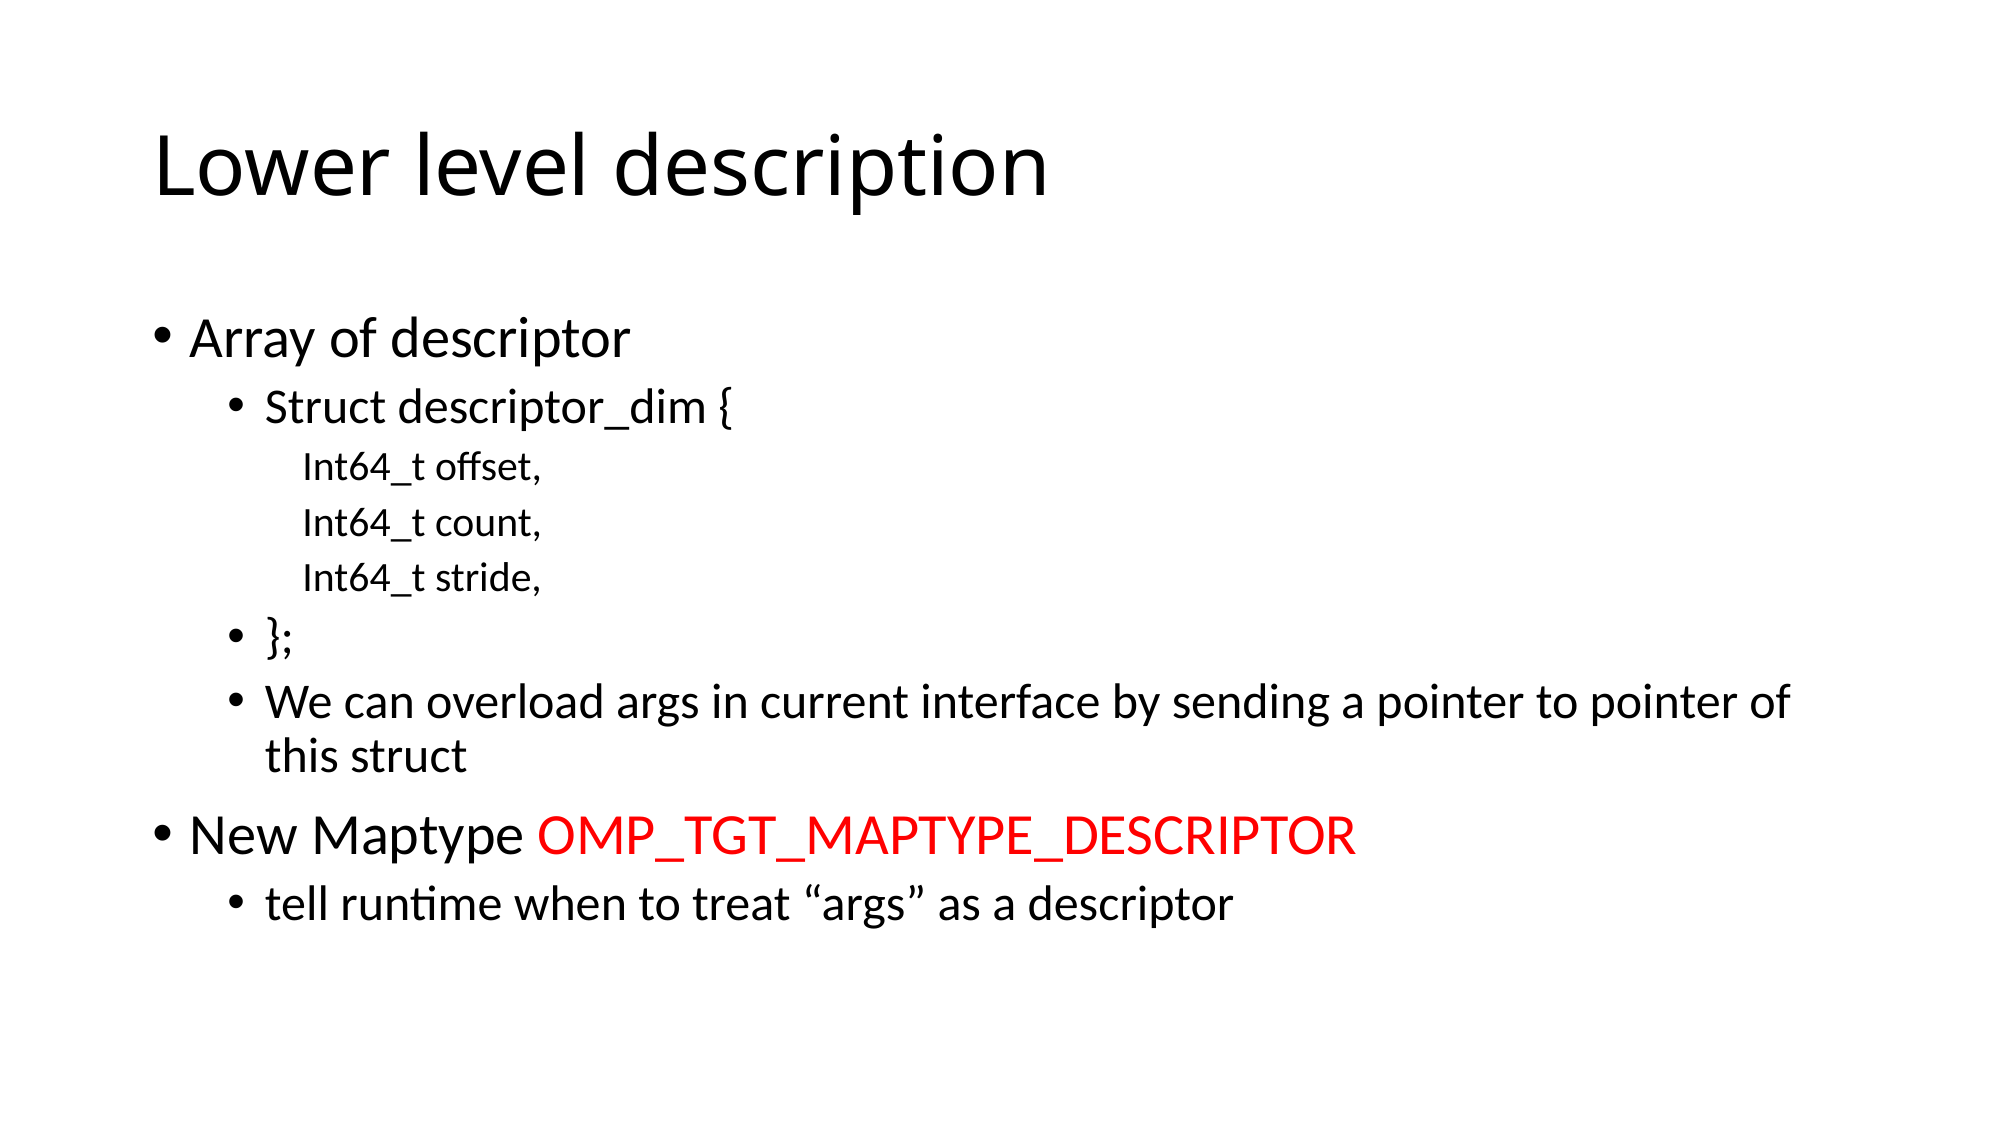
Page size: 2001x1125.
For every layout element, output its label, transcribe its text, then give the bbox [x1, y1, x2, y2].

title Lower level description [137, 59, 1863, 278]
list Array of descriptor Struct descriptor_dim { Int64_t offset, Int64_t count, Int64_t stride, }; We can overload args in current interface by sending a pointer to pointer of this struct New Maptype OMP_TGT_MAPTYPE_DESCRIPTOR tell runtime when to treat “args” as a descriptor [137, 299, 1863, 1014]
